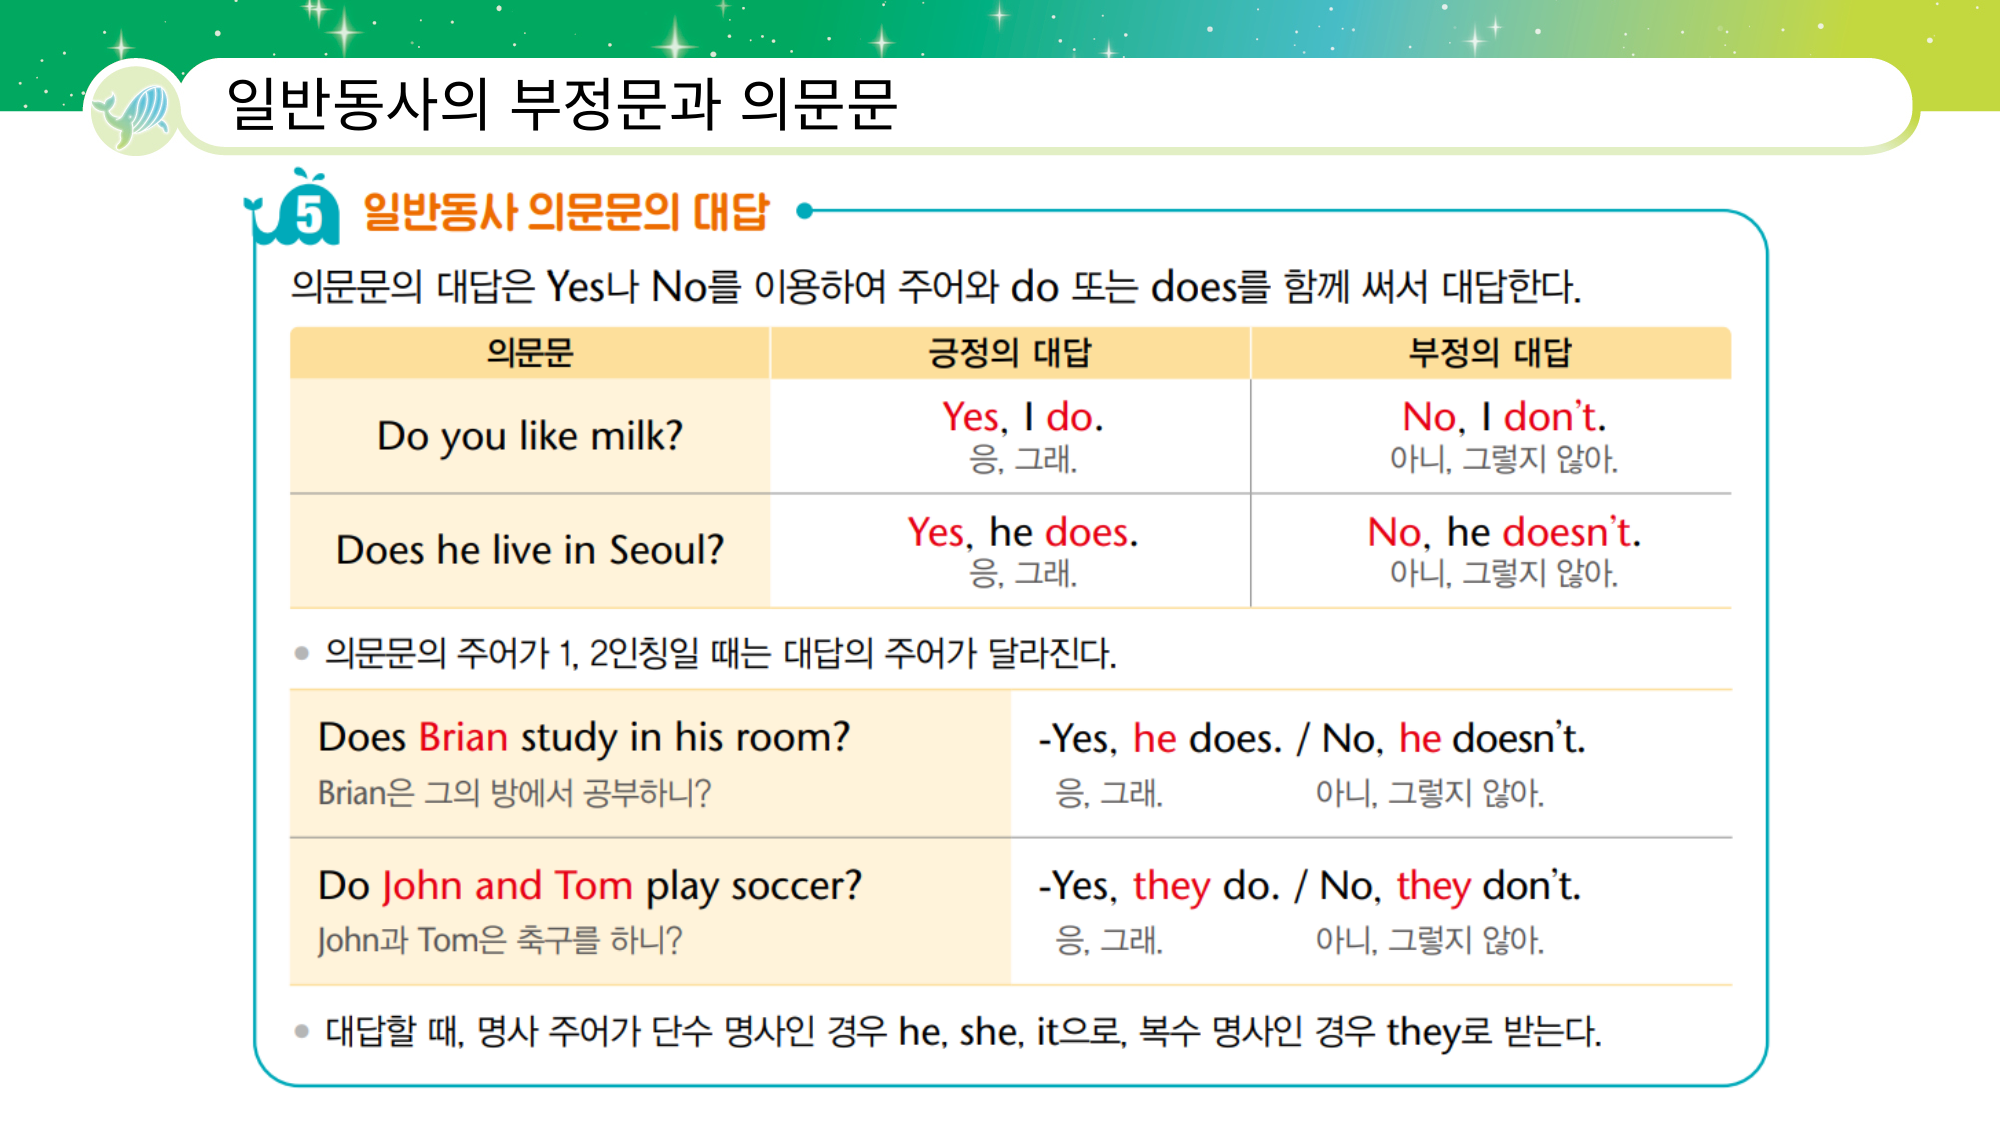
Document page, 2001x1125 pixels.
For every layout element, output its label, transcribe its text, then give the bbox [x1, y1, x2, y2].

title 일반동사의 부정문과 의문문 [210, 54, 1915, 162]
picture [0, 0, 2000, 1125]
